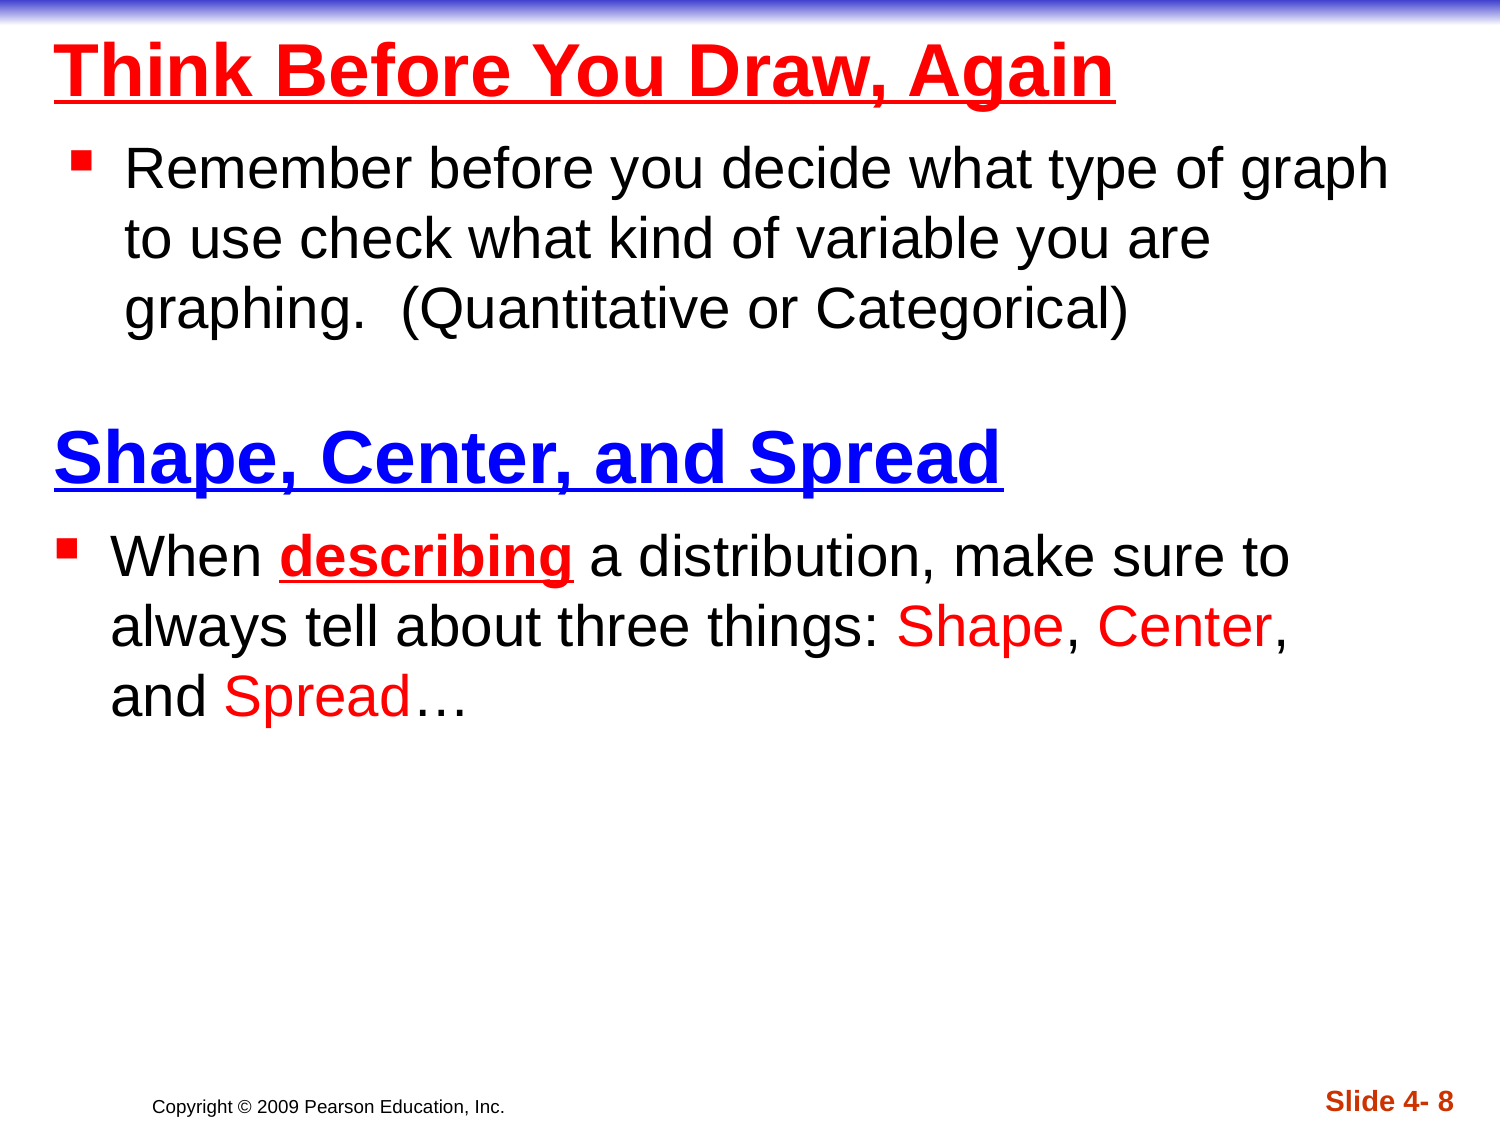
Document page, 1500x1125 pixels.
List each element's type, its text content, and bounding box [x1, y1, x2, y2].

list Remember before you decide what type of graph to use check what kind of variable you are graphing. (Quantitative or Categorical) [53, 123, 1415, 874]
text_box Shape, Center, and Spread [38, 343, 1402, 507]
slide_number Slide 4- 8 [1156, 1049, 1470, 1125]
title Think Before You Draw, Again [39, 0, 1402, 119]
text_box When describing a distribution, make sure to always tell about three things: Shape, Center, and Spread… [39, 510, 1400, 928]
